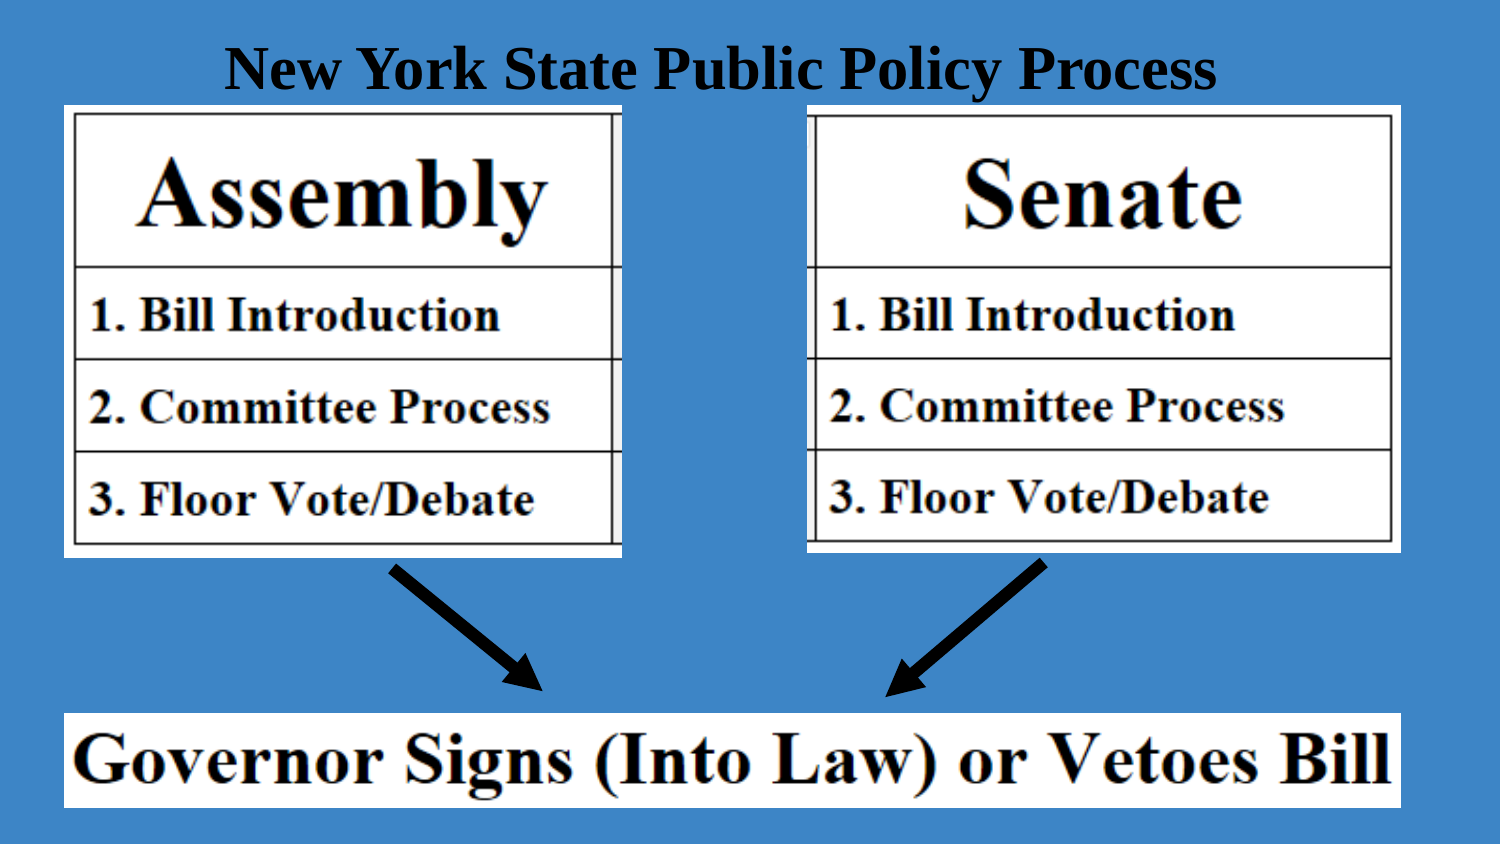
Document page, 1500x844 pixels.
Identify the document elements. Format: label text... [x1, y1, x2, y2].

title New York State Public Policy Process [209, 11, 1291, 106]
picture [64, 105, 623, 559]
picture [807, 105, 1401, 553]
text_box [885, 562, 1045, 698]
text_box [391, 568, 543, 692]
picture [64, 713, 1401, 808]
